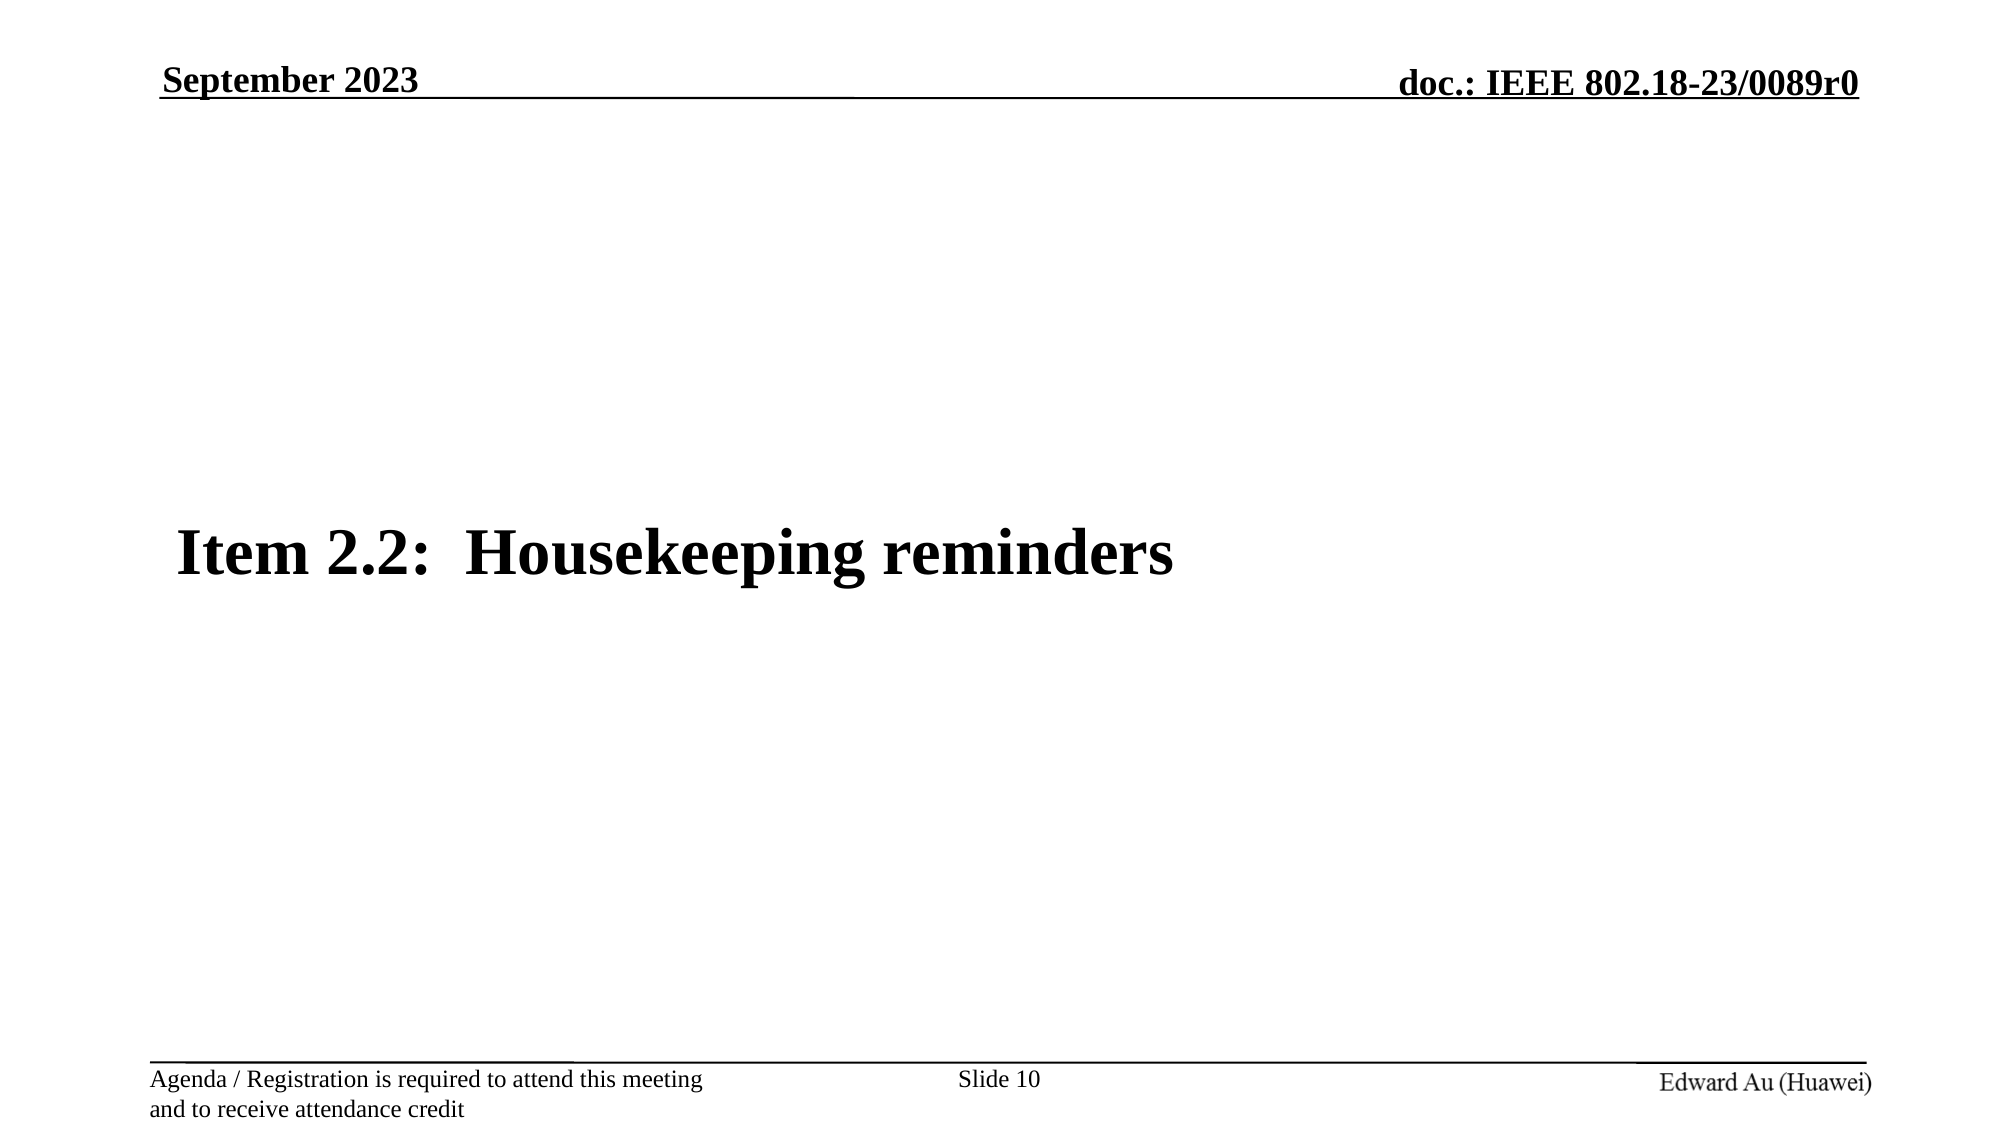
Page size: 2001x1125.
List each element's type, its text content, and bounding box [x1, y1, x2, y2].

text_box Item 2.2: Housekeeping reminders [162, 500, 1675, 675]
picture [1174, 1058, 1887, 1113]
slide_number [161, 54, 526, 101]
slide_number Slide 10 [933, 1061, 1067, 1123]
